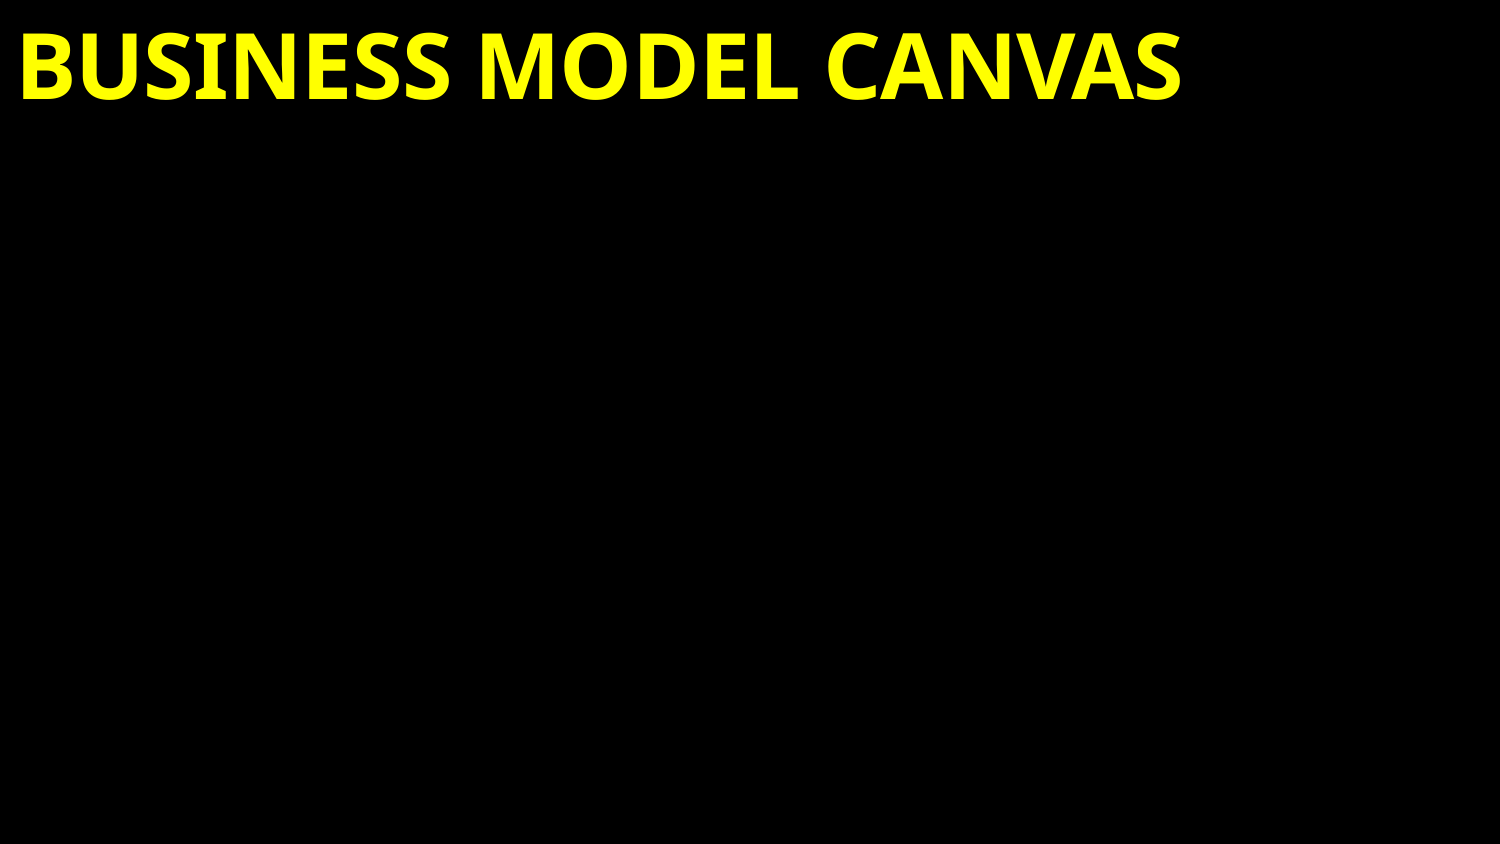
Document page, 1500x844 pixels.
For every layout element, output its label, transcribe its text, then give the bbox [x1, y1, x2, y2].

title Business model canvas [0, 0, 1500, 160]
